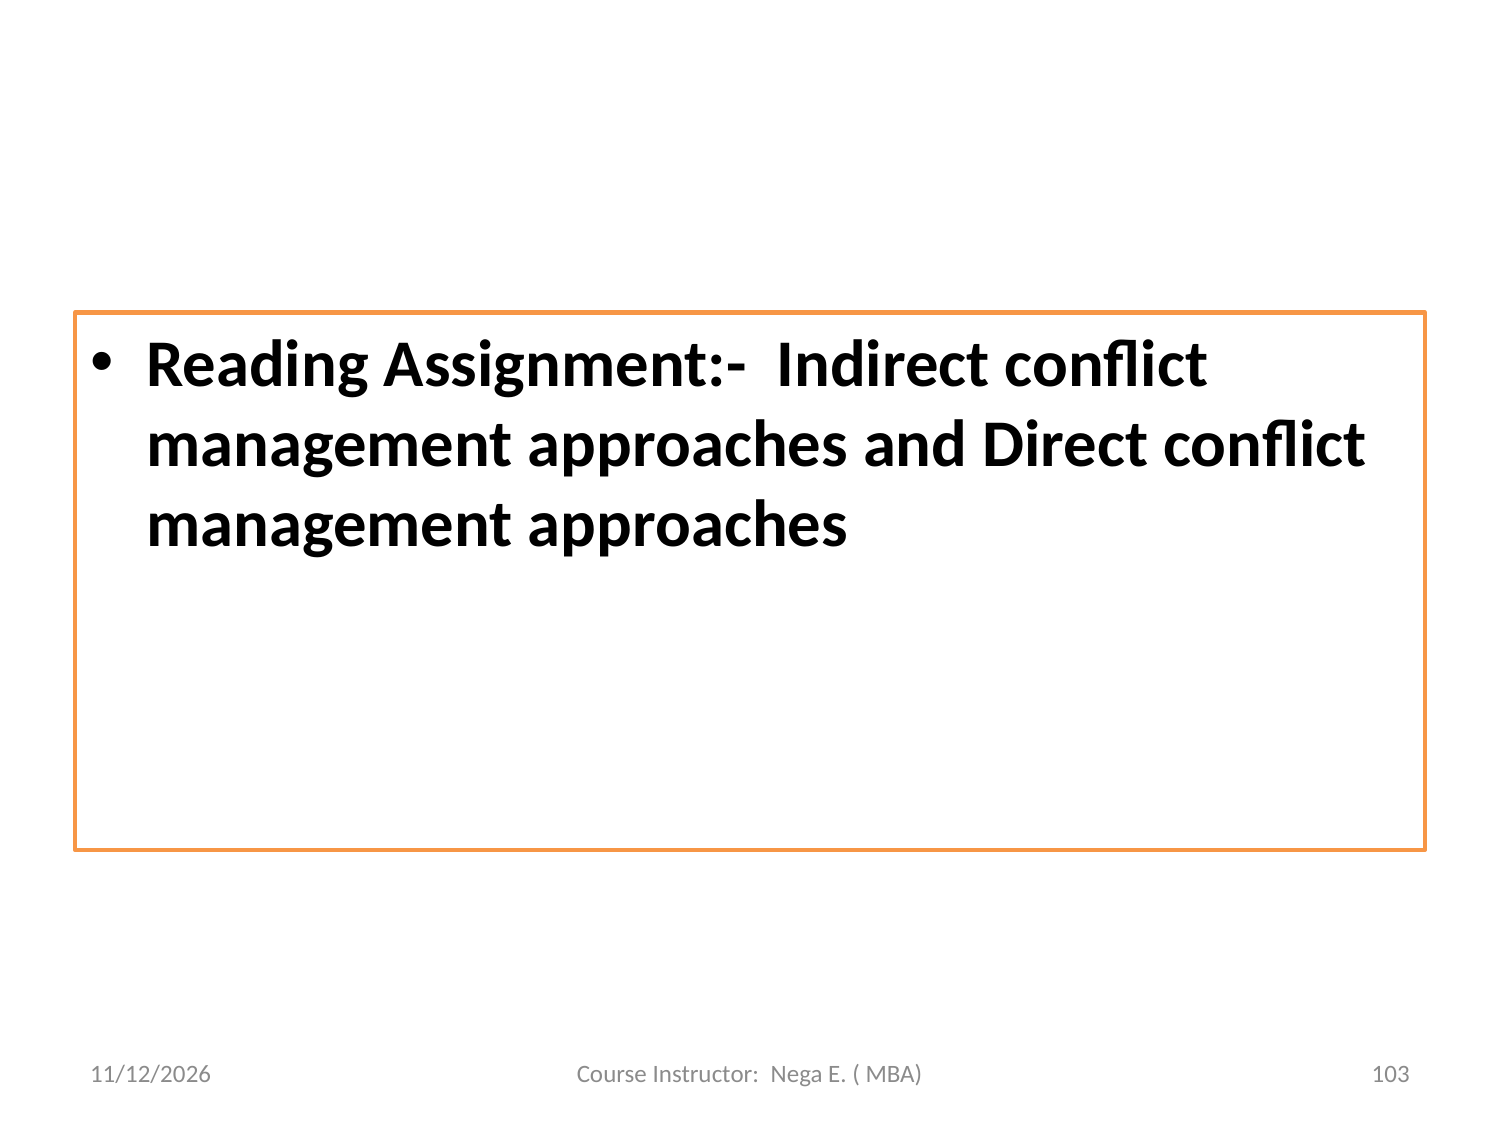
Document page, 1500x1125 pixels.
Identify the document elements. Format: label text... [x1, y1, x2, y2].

list Reading Assignment:- Indirect conflict management approaches and Direct conflict management approaches [73, 310, 1427, 852]
slide_number 103 [1074, 1042, 1425, 1103]
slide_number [75, 1042, 425, 1103]
footer Course Instructor: Nega E. ( MBA) [512, 1042, 988, 1103]
